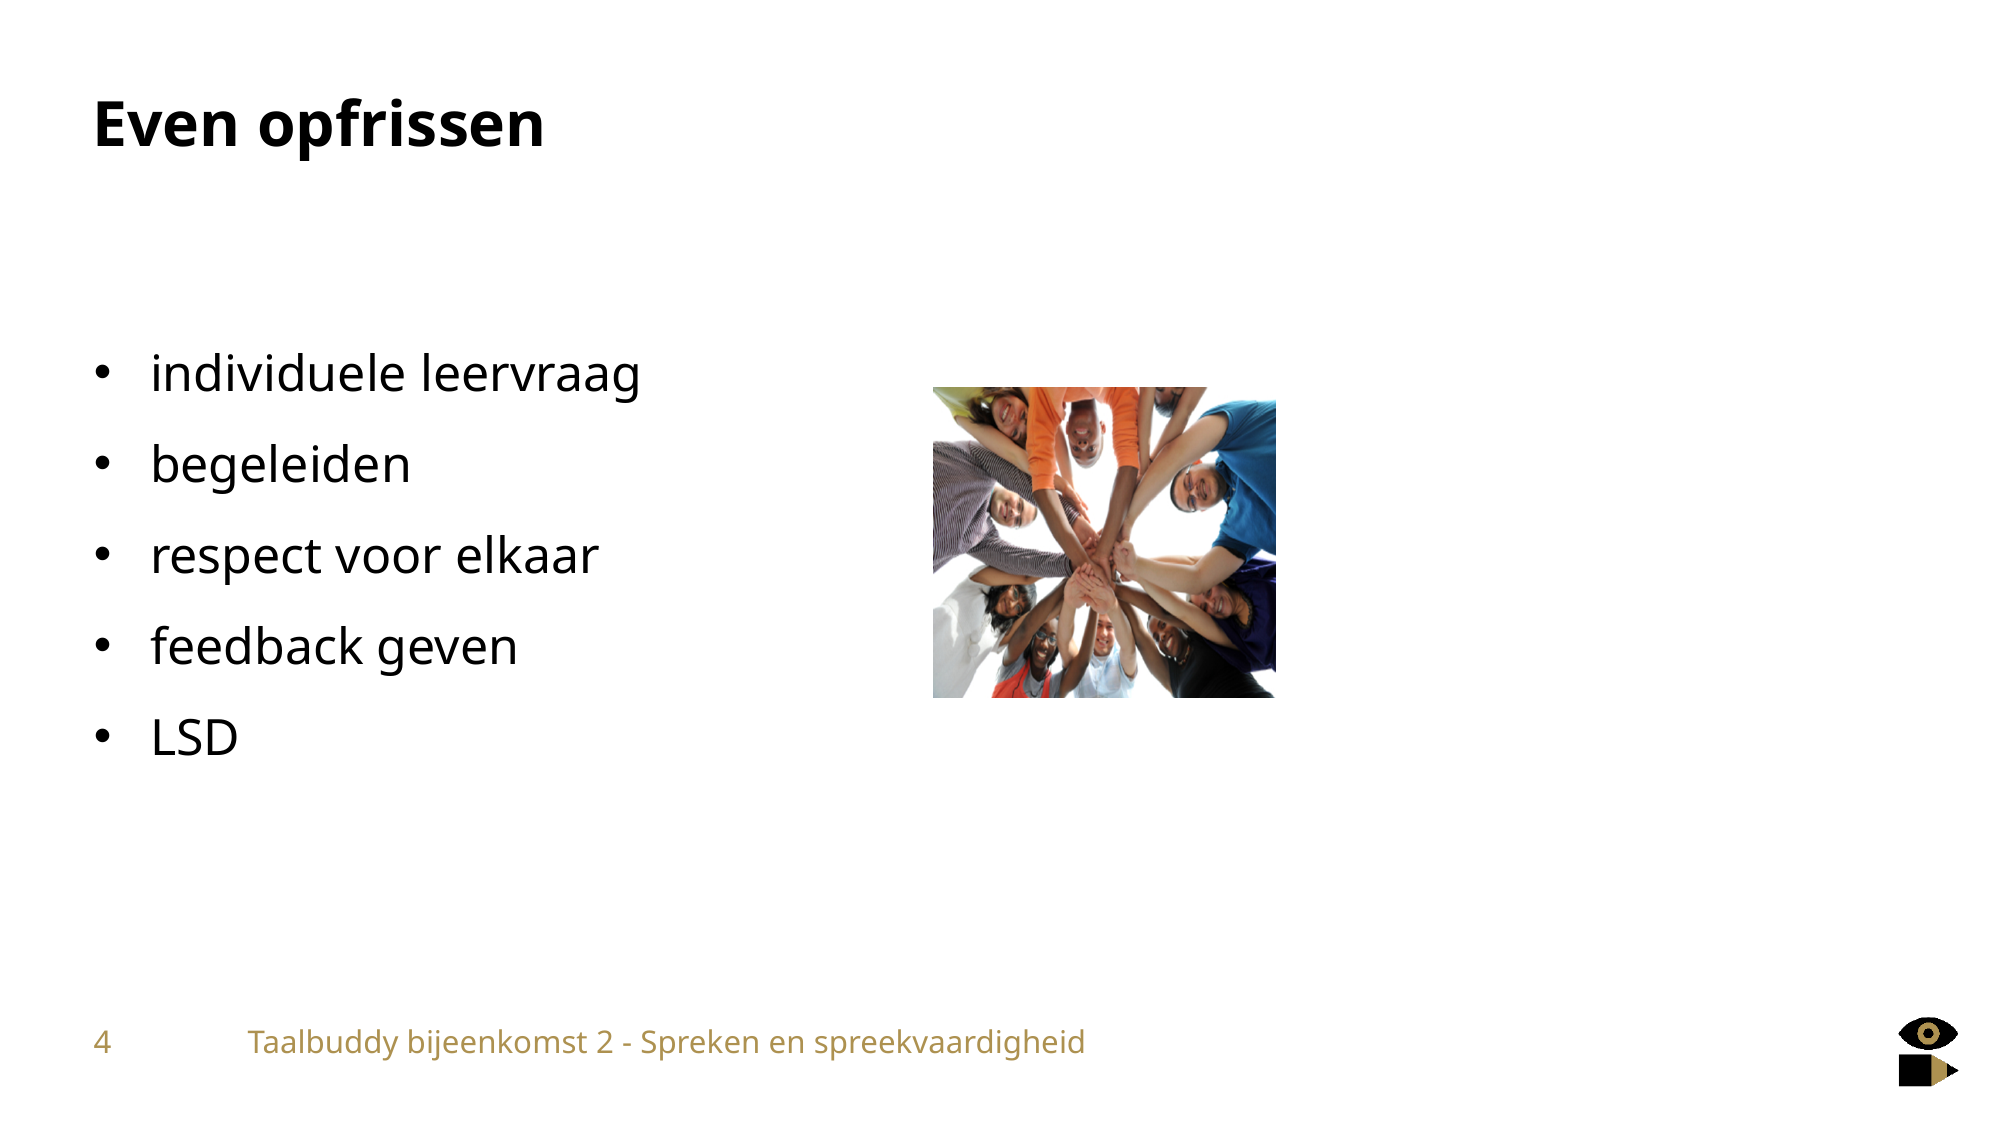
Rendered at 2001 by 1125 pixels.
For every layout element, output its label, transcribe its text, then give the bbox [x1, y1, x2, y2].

title Even opfrissen [92, 92, 1903, 290]
list individuele leervraag begeleiden respect voor elkaar feedback geven LSD [93, 335, 1571, 967]
picture [1873, 996, 1964, 1112]
footer Taalbuddy bijeenkomst 2 - Spreken en spreekvaardigheid [247, 1022, 1865, 1073]
slide_number 4 [93, 1021, 220, 1072]
picture [933, 387, 1276, 698]
